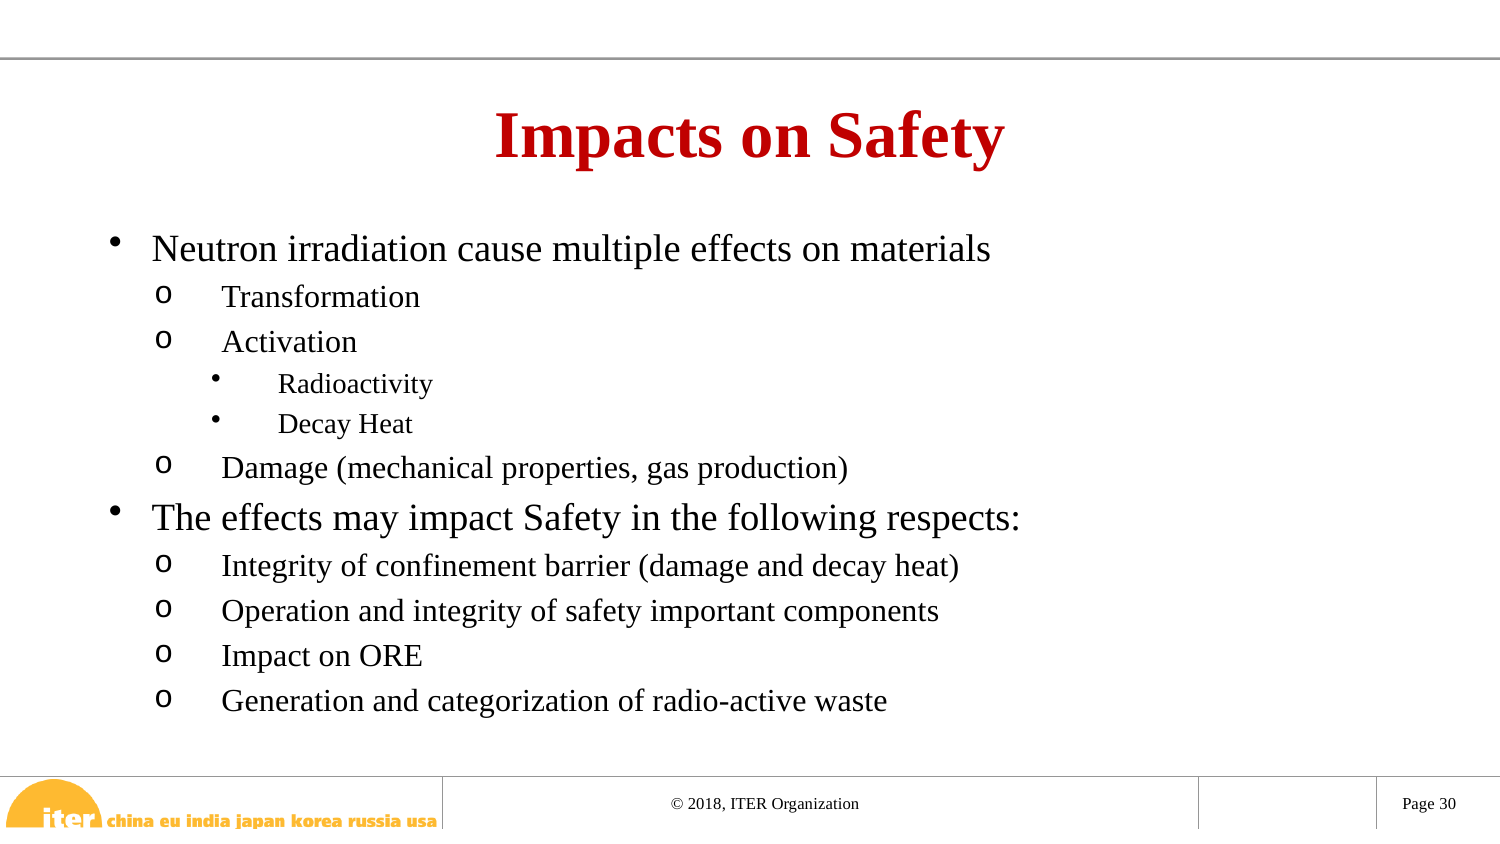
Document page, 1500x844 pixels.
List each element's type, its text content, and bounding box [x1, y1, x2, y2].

list Neutron irradiation cause multiple effects on materials Transformation Activation Radioactivity Decay Heat Damage (mechanical properties, gas production) The effects may impact Safety in the following respects: Integrity of confinement barrier (damage and decay heat) Operation and integrity of safety important components Impact on ORE Generation and categorization of radio-active waste [94, 215, 1407, 732]
picture [5, 779, 104, 828]
picture [106, 812, 438, 829]
title Impacts on Safety [94, 75, 1407, 188]
